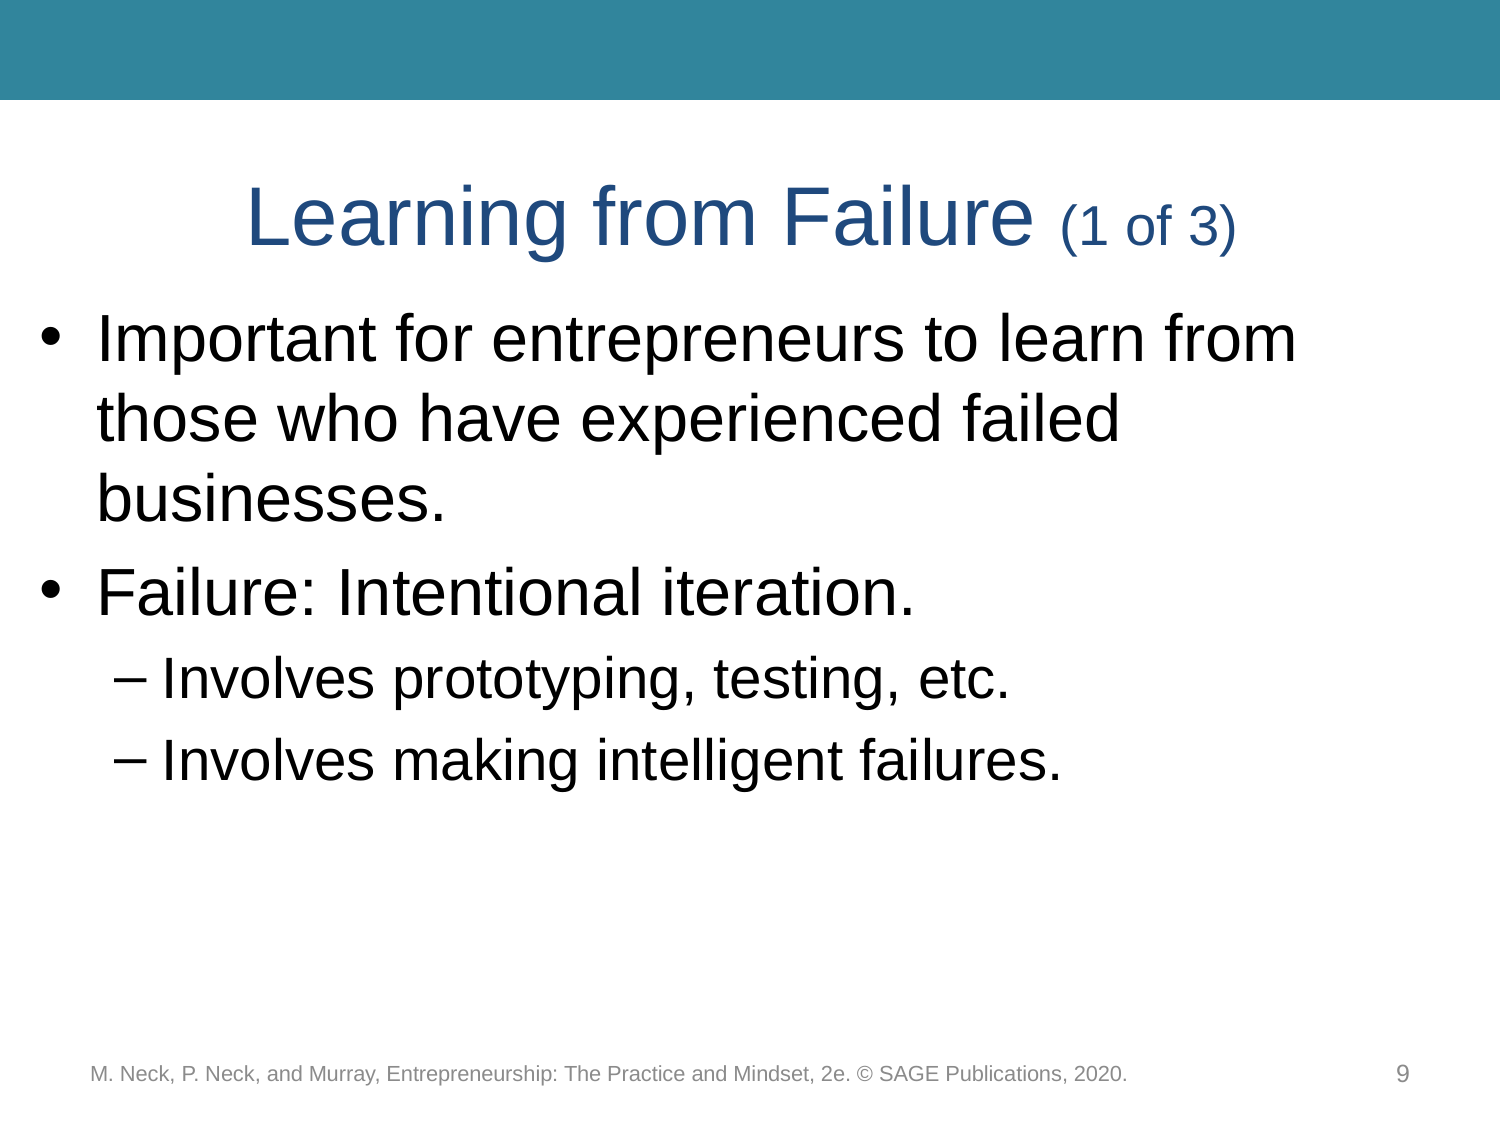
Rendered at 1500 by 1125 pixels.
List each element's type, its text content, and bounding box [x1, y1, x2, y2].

footer M. Neck, P. Neck, and Murray, Entrepreneurship: The Practice and Mindset, 2e. © SAGE Publications, 2020. [75, 1042, 1313, 1103]
title Learning from Failure (1 of 3) [75, 137, 1425, 287]
slide_number 9 [1350, 1042, 1425, 1103]
list Important for entrepreneurs to learn from those who have experienced failed businesses. Failure: Intentional iteration. Involves prototyping, testing, etc. Involves making intelligent failures. [24, 287, 1450, 1025]
